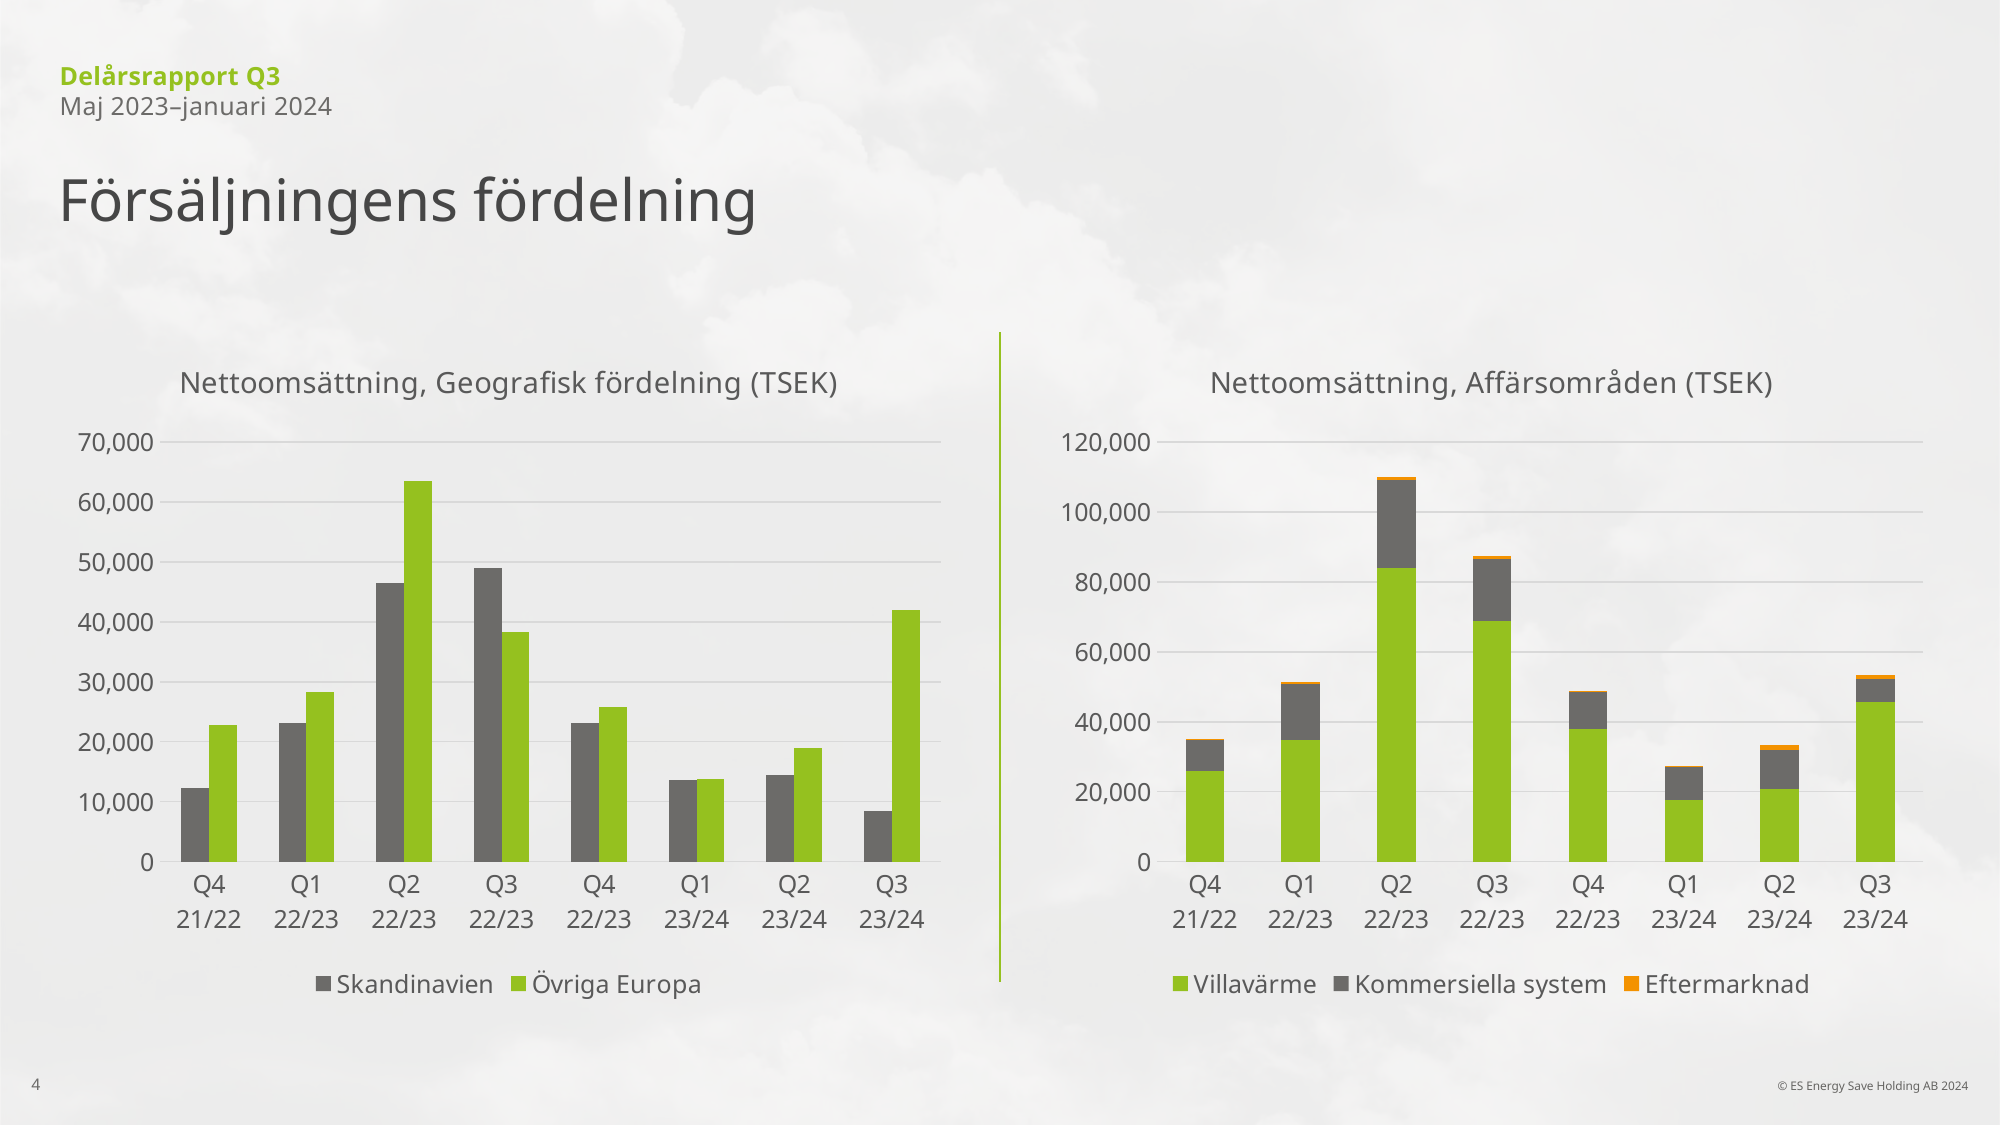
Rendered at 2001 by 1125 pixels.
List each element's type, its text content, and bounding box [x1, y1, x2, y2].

list Delårsrapport Q3 Maj 2023–januari 2024 [59, 60, 1941, 144]
chart [1042, 331, 1942, 1007]
text_box Försäljningens fördelning [58, 156, 1426, 234]
chart [59, 331, 959, 1007]
